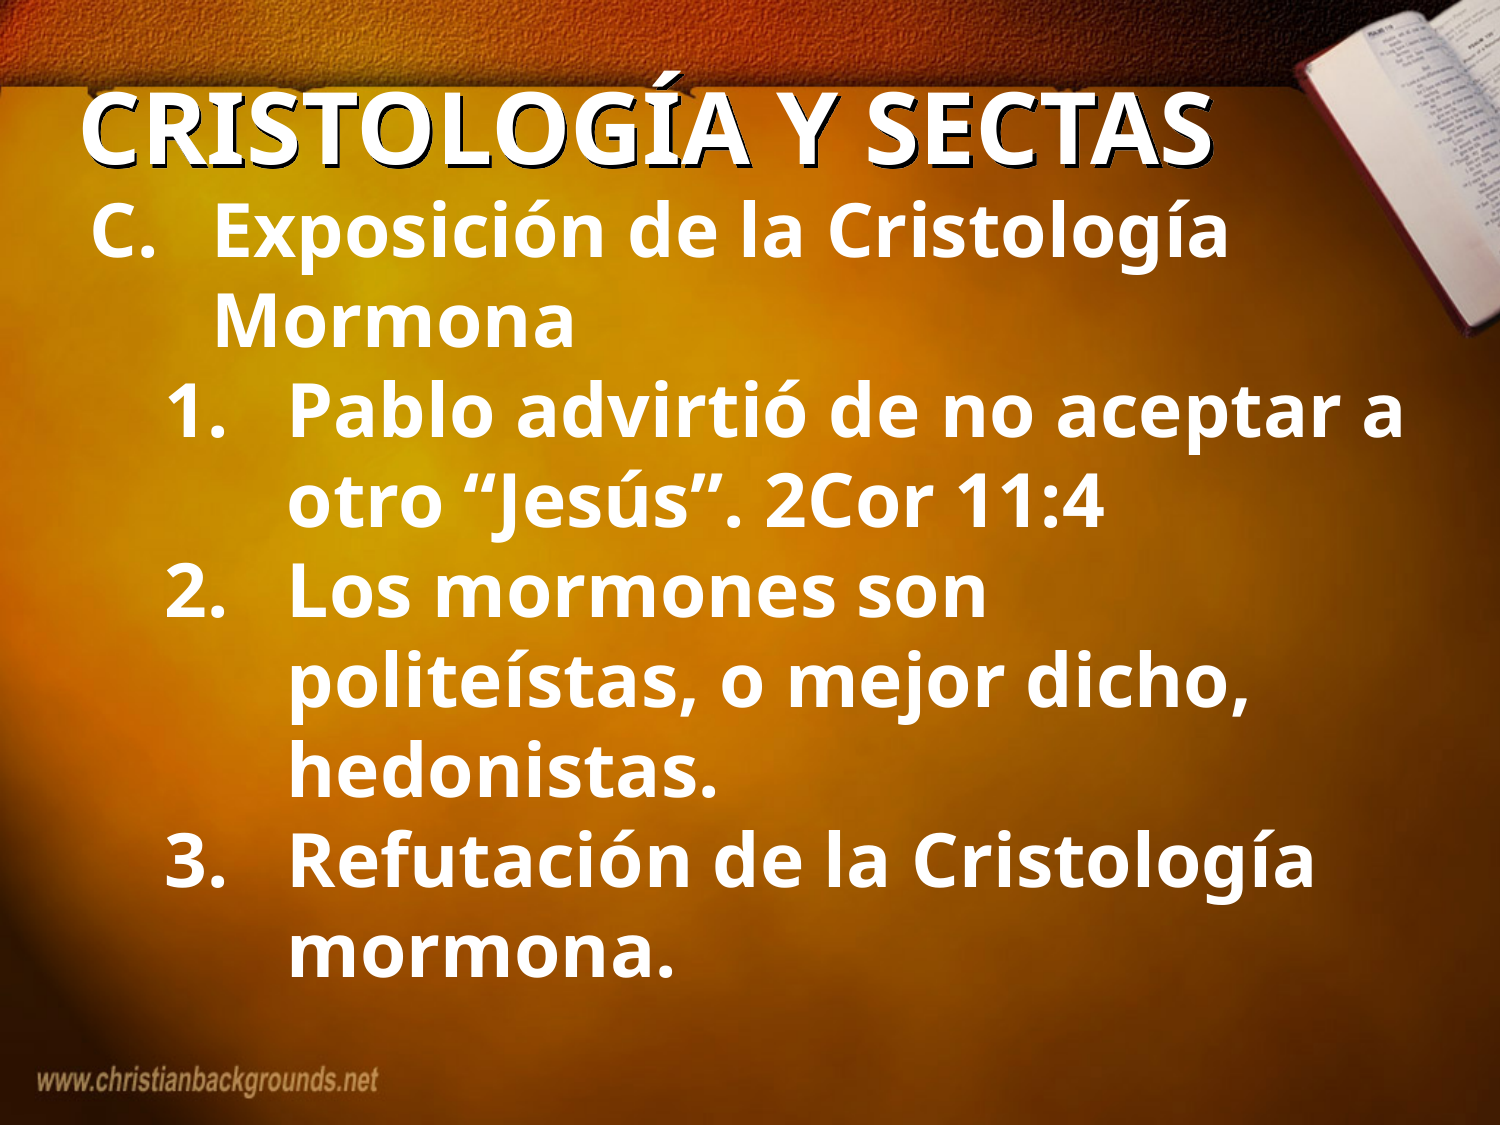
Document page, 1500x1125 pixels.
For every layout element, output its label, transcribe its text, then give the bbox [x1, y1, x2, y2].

text_box Exposición de la Cristología Mormona Pablo advirtió de no aceptar a otro “Jesús”. 2Cor 11:4 Los mormones son politeístas, o mejor dicho, hedonistas. Refutación de la Cristología mormona. [74, 174, 1438, 1000]
picture [0, 0, 1500, 1125]
title CRISTOLOGÍA Y SECTAS [62, 49, 1388, 201]
